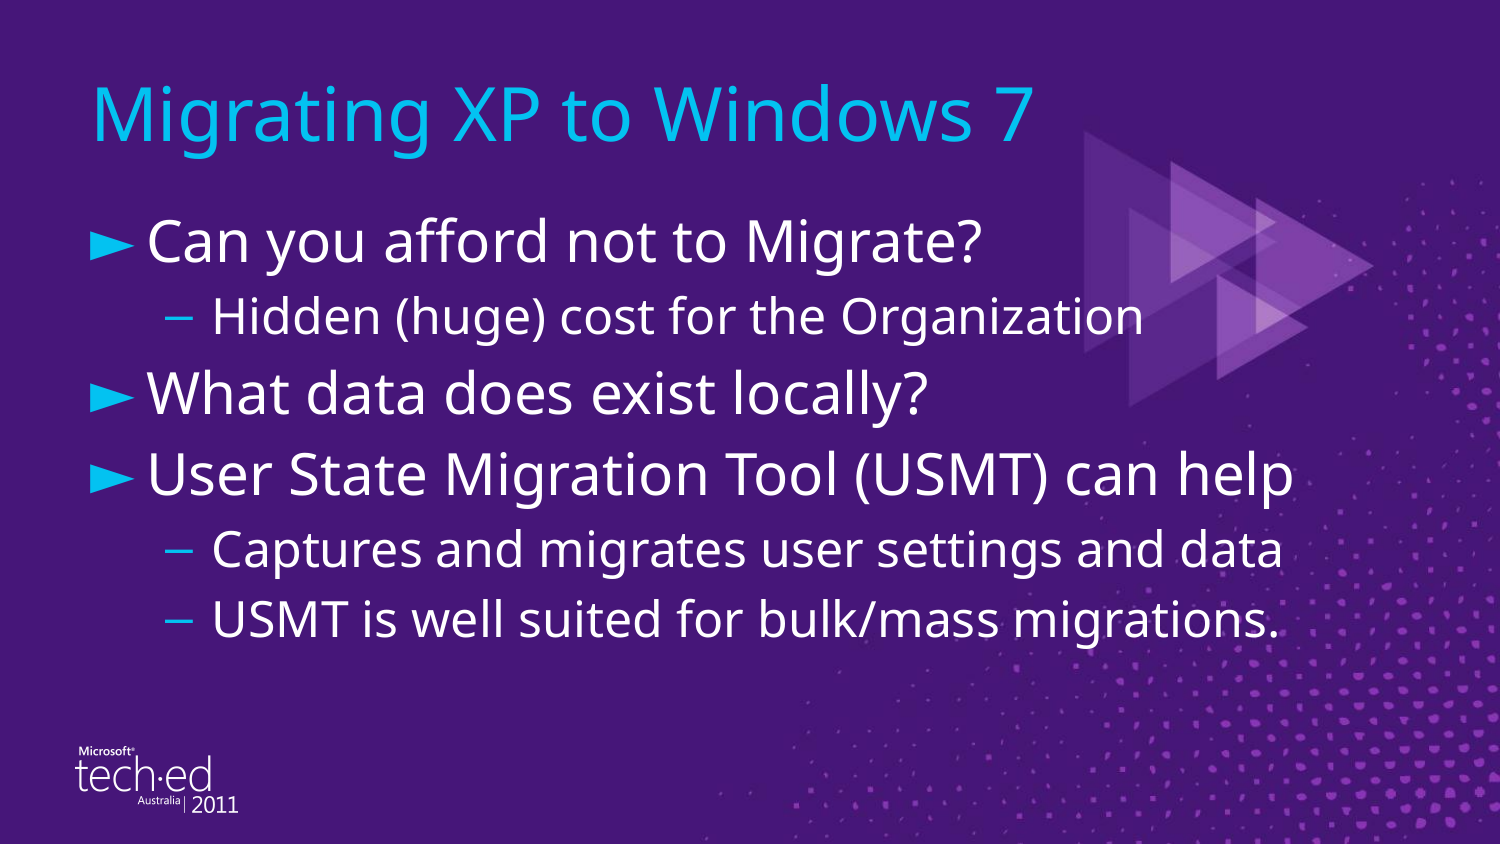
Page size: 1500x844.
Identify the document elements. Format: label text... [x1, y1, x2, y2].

picture [0, 0, 1500, 844]
title Migrating XP to Windows 7 [75, 40, 1425, 182]
list Can you afford not to Migrate? Hidden (huge) cost for the Organization What data does exist locally? User State Migration Tool (USMT) can help Captures and migrates user settings and data USMT is well suited for bulk/mass migrations. [75, 196, 1425, 754]
